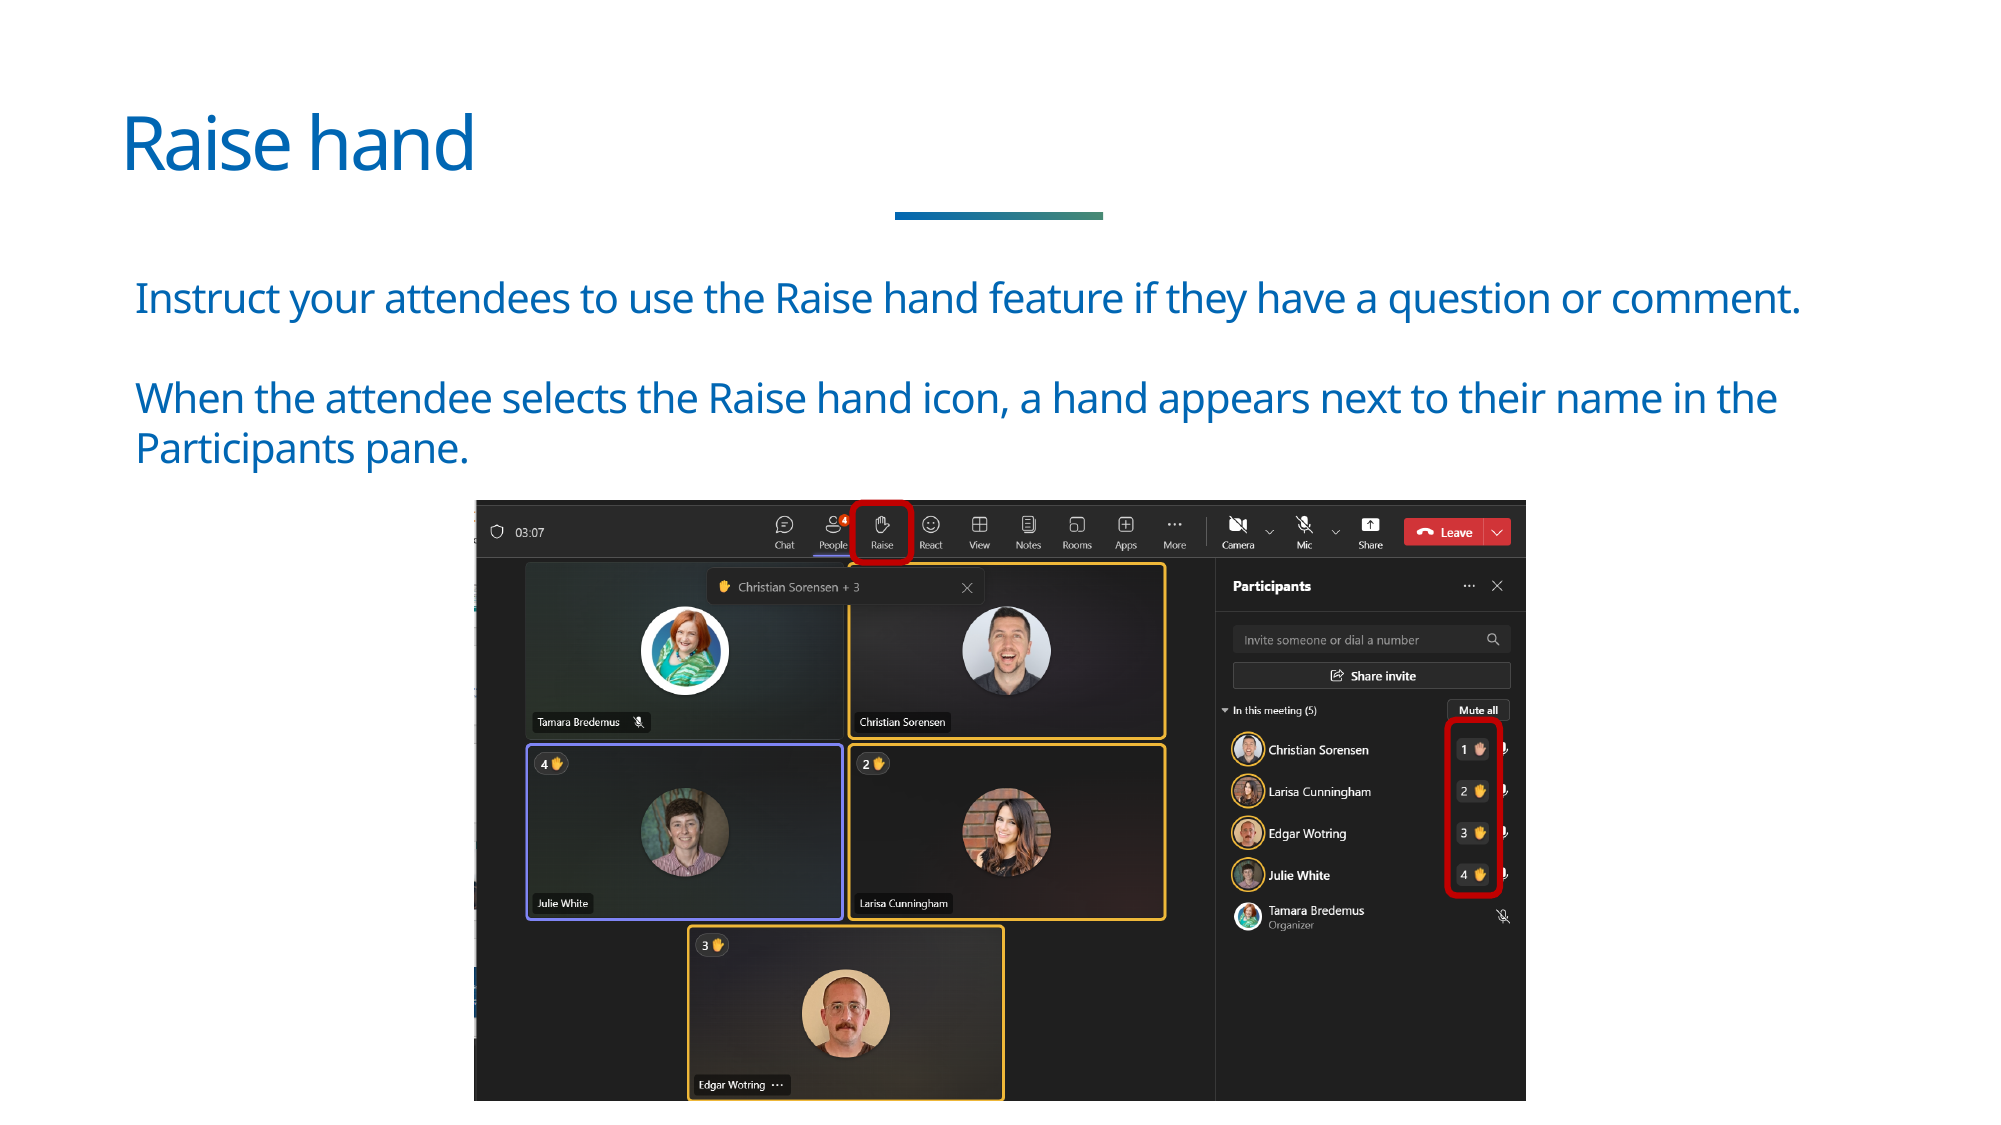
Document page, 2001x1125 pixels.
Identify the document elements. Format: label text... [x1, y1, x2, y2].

title Raise hand [120, 105, 1880, 188]
picture [474, 500, 1526, 1101]
list Instruct your attendees to use the Raise hand feature if they have a question or comment. When the attendee selects the Raise hand icon, a hand appears next to their name in the Participants pane. [120, 264, 1880, 992]
